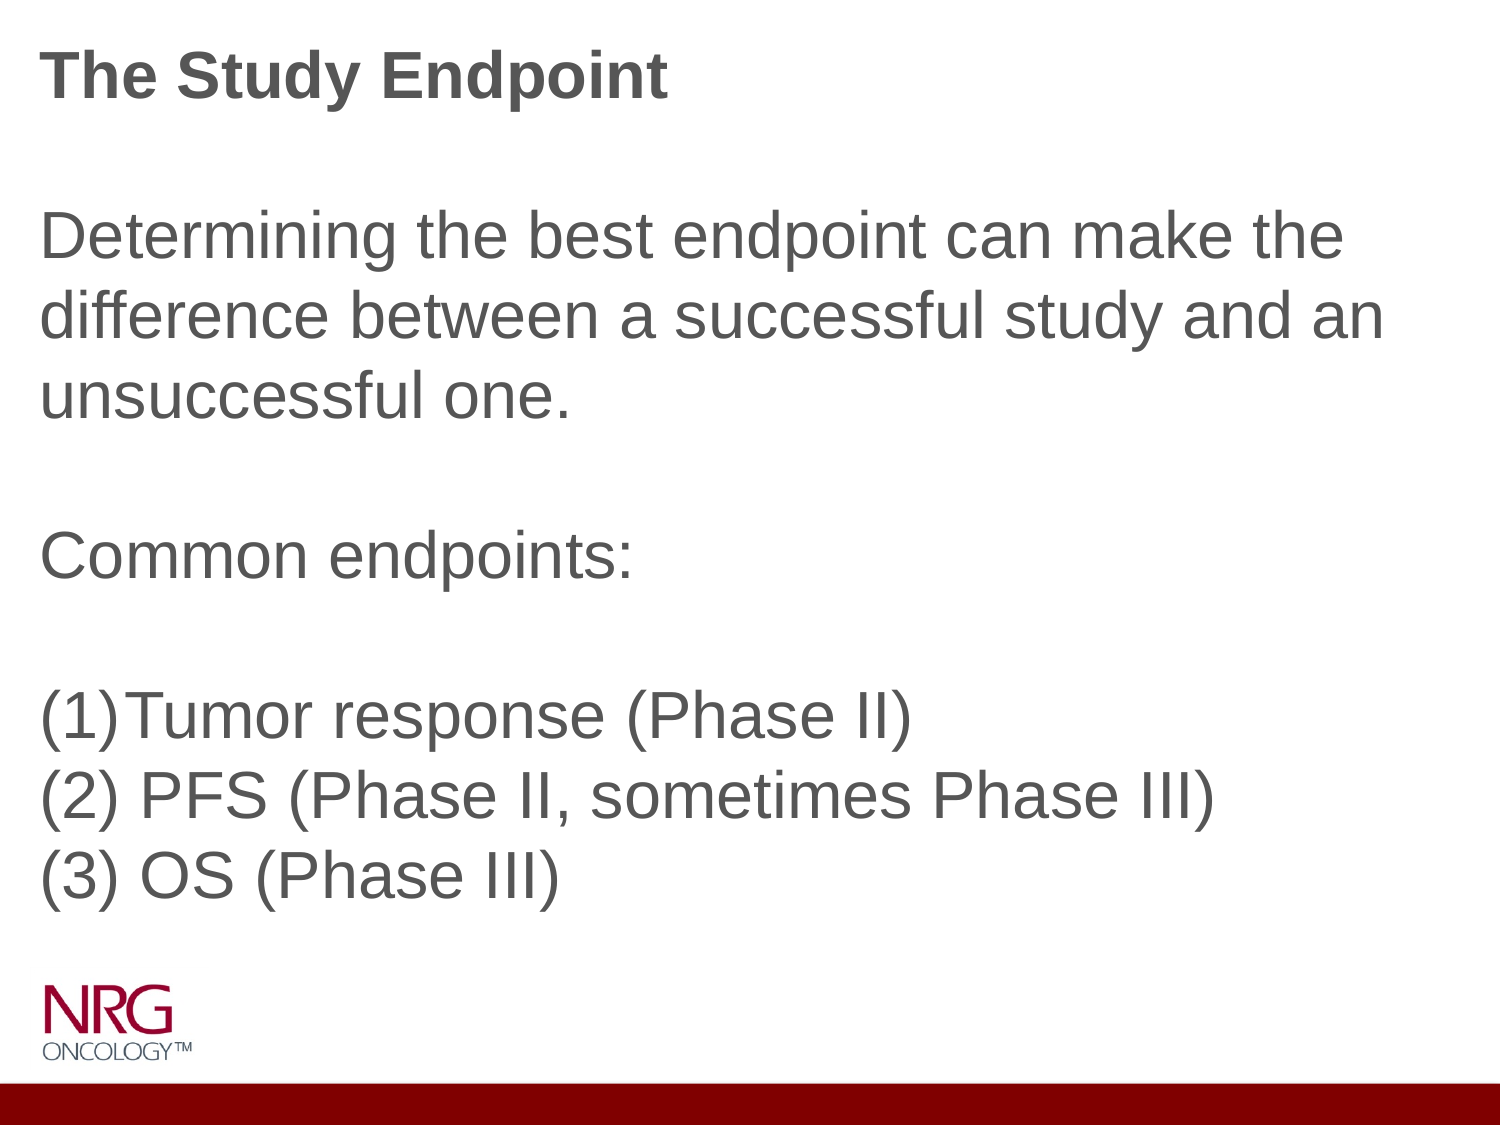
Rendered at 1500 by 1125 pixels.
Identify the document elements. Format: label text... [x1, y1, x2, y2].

picture [30, 967, 209, 1070]
text_box The Study Endpoint Determining the best endpoint can make the difference between a successful study and an unsuccessful one. Common endpoints: Tumor response (Phase II) (2) PFS (Phase II, sometimes Phase III) (3) OS (Phase III) [24, 24, 1475, 920]
